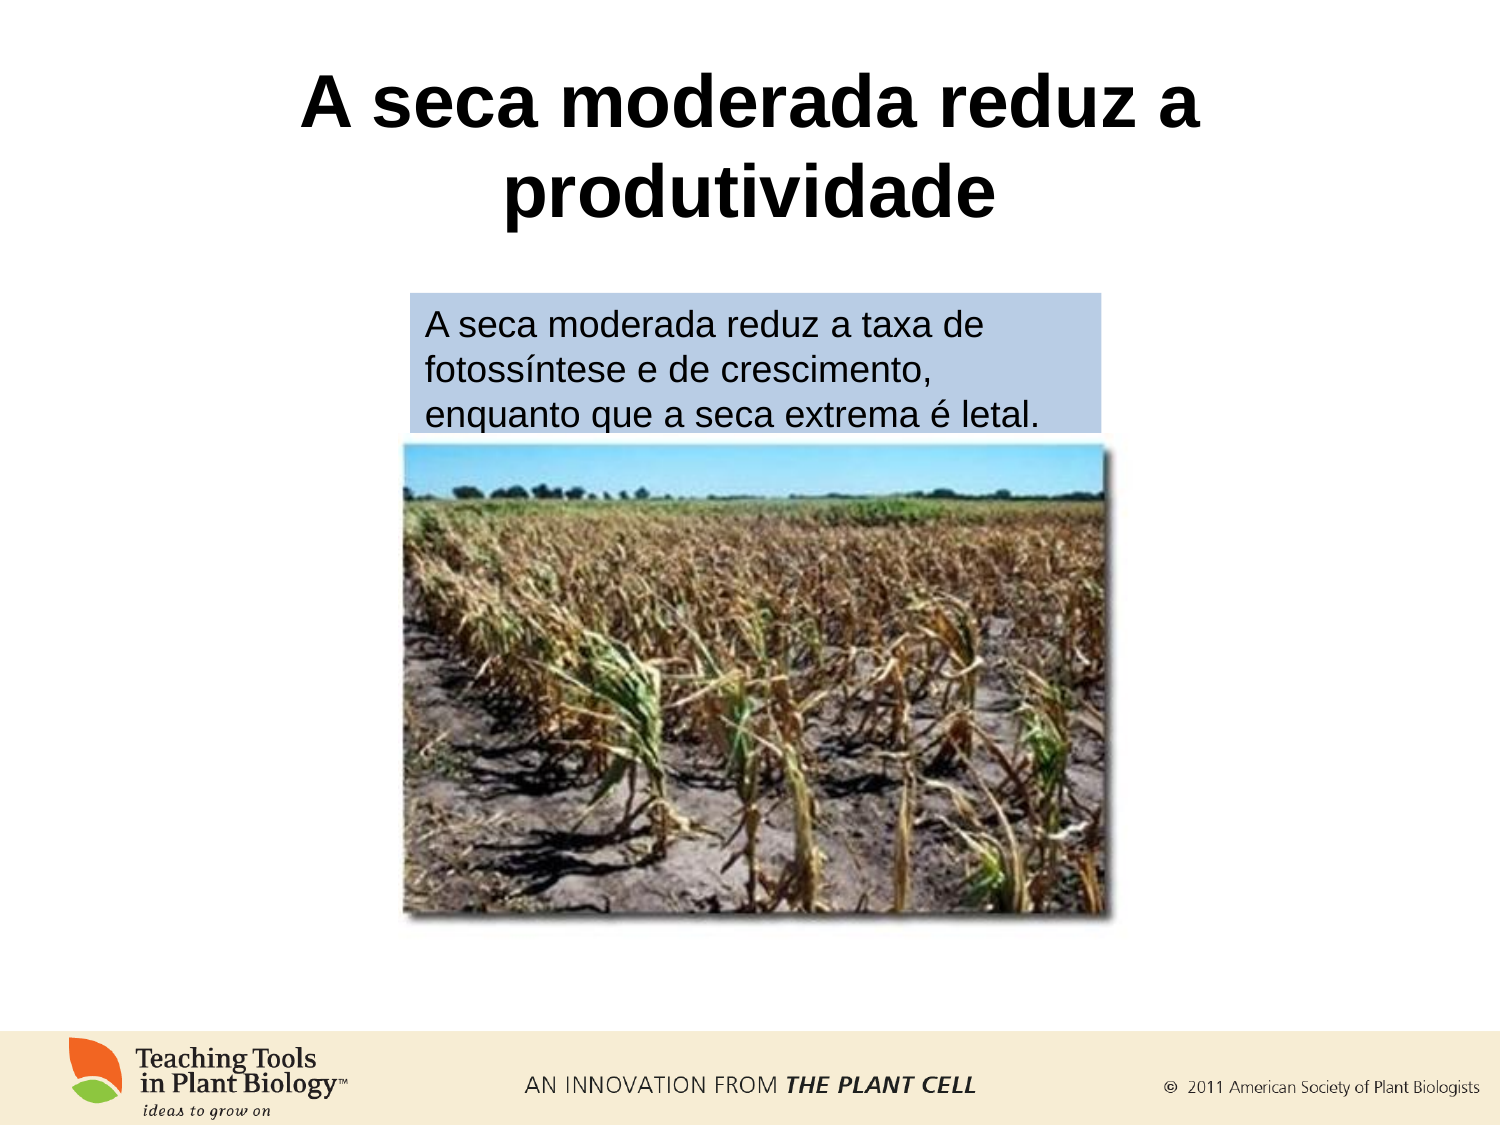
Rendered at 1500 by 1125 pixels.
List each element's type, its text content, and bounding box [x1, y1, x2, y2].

text_box A seca moderada reduz a taxa de fotossíntese e de crescimento, enquanto que a seca extrema é letal. [410, 292, 1102, 431]
picture [0, 987, 1500, 1125]
picture [398, 433, 1133, 947]
title A seca moderada reduz a produtividade [75, 45, 1425, 233]
